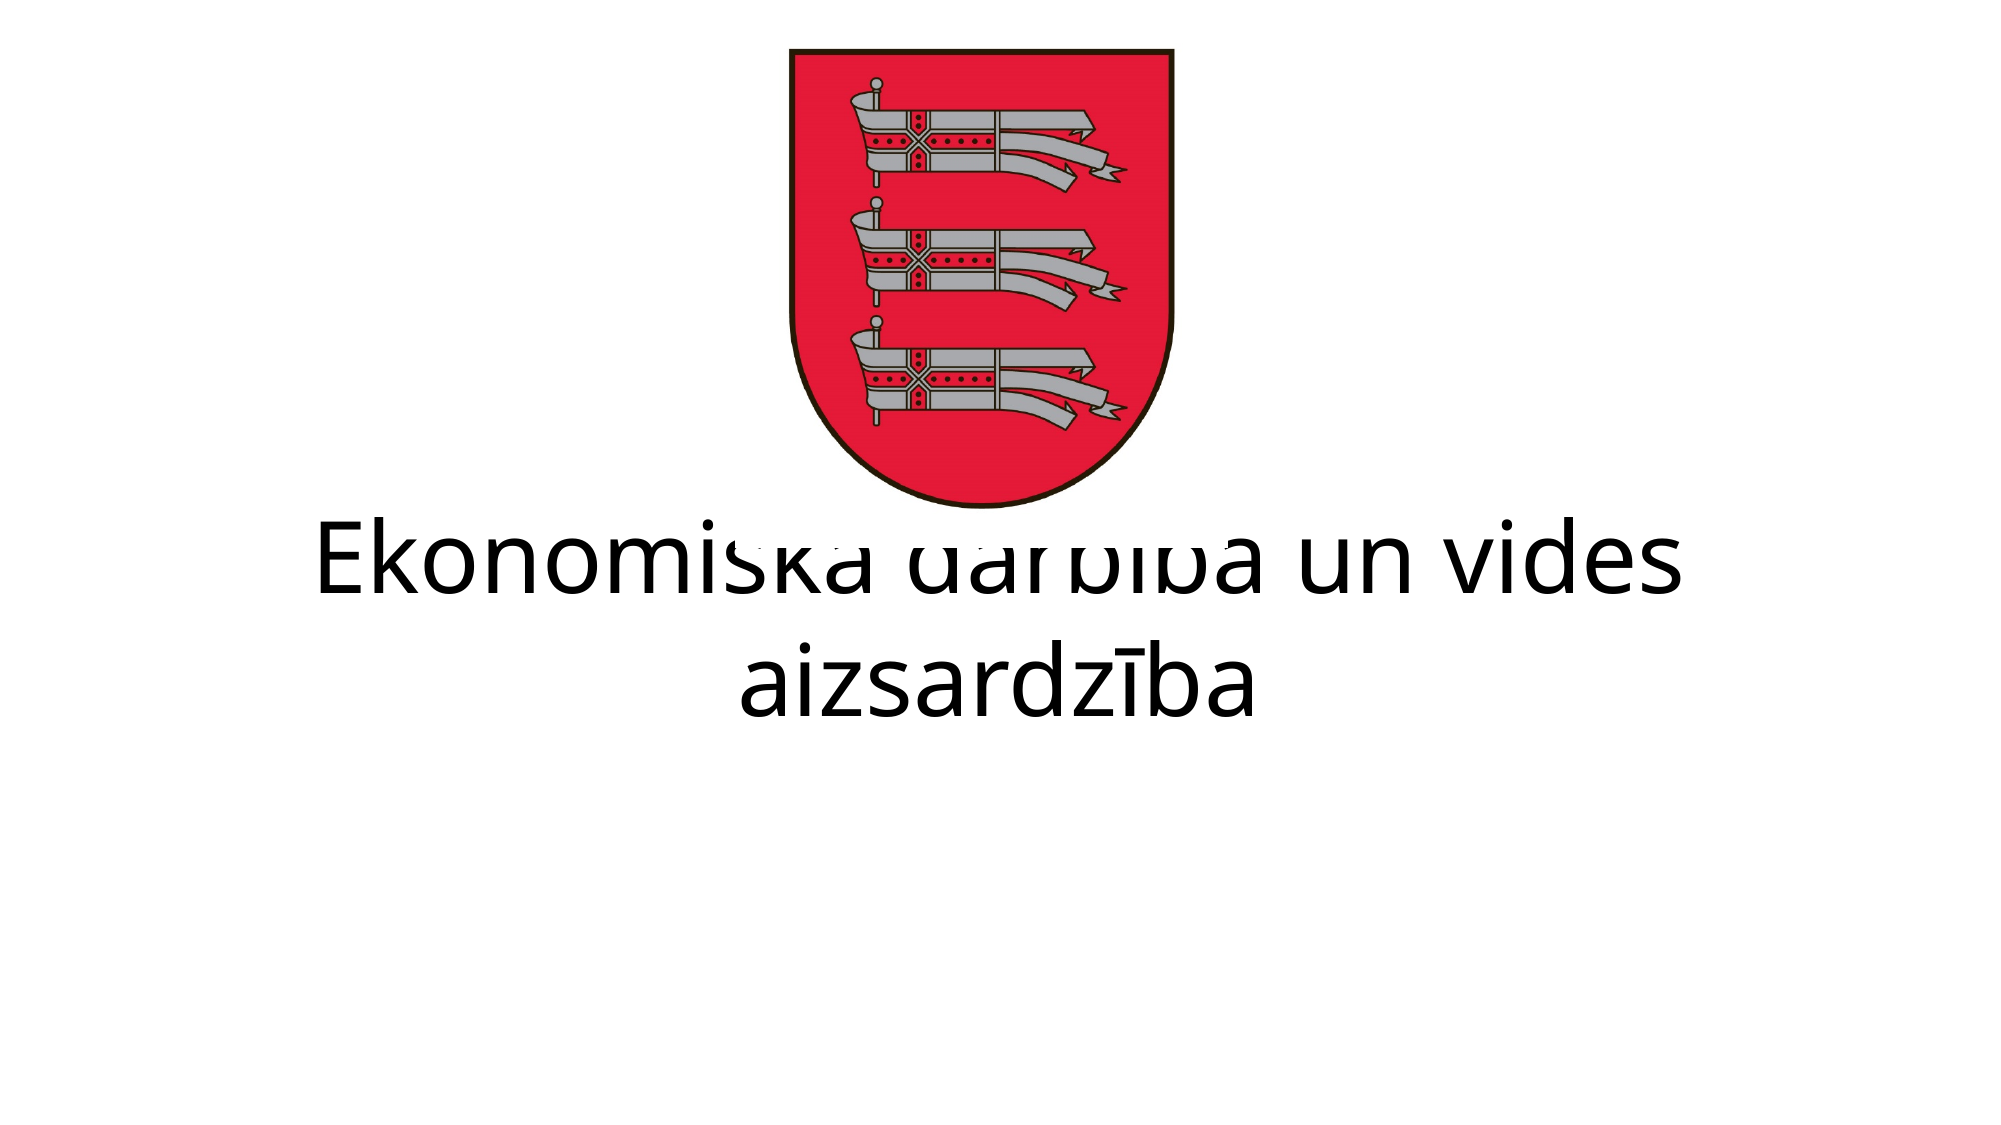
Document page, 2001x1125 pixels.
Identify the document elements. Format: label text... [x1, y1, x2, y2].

title Ekonomiskā darbība un vides aizsardzība [136, 280, 1862, 749]
picture [735, 0, 1228, 548]
